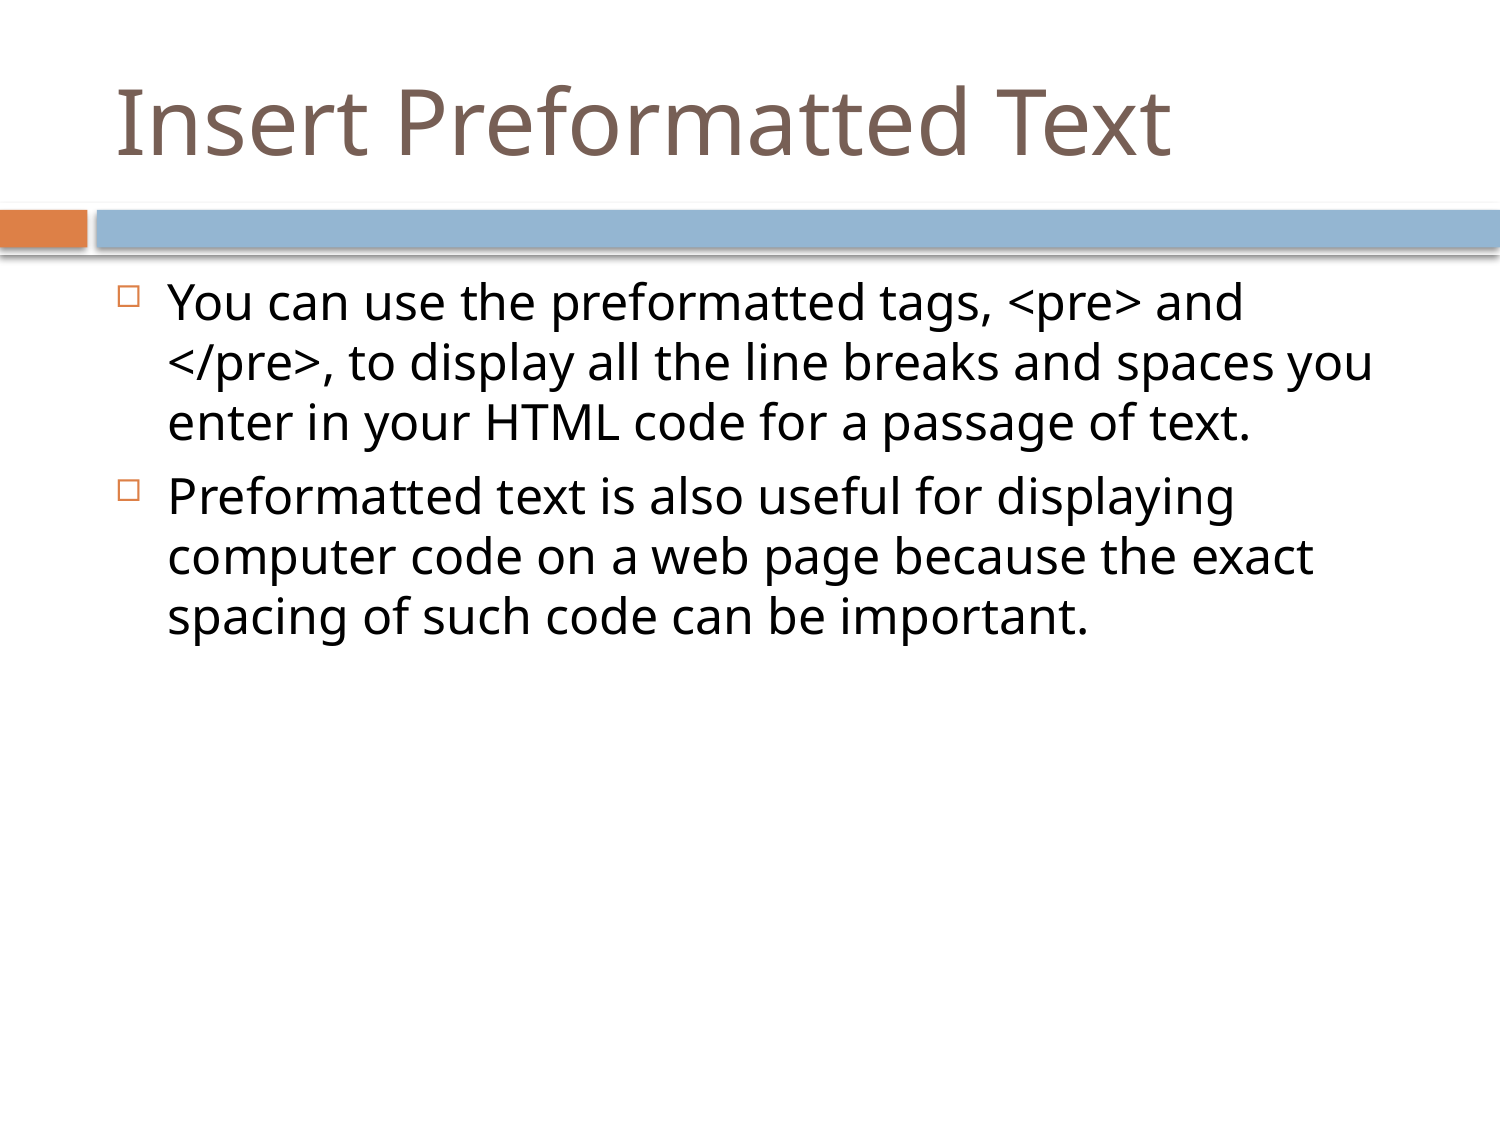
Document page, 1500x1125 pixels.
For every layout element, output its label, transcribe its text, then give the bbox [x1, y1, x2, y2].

title Insert Preformatted Text [100, 37, 1438, 200]
list You can use the preformatted tags, <pre> and </pre>, to display all the line breaks and spaces you enter in your HTML code for a passage of text. Preformatted text is also useful for displaying computer code on a web page because the exact spacing of such code can be important. [100, 262, 1438, 1000]
